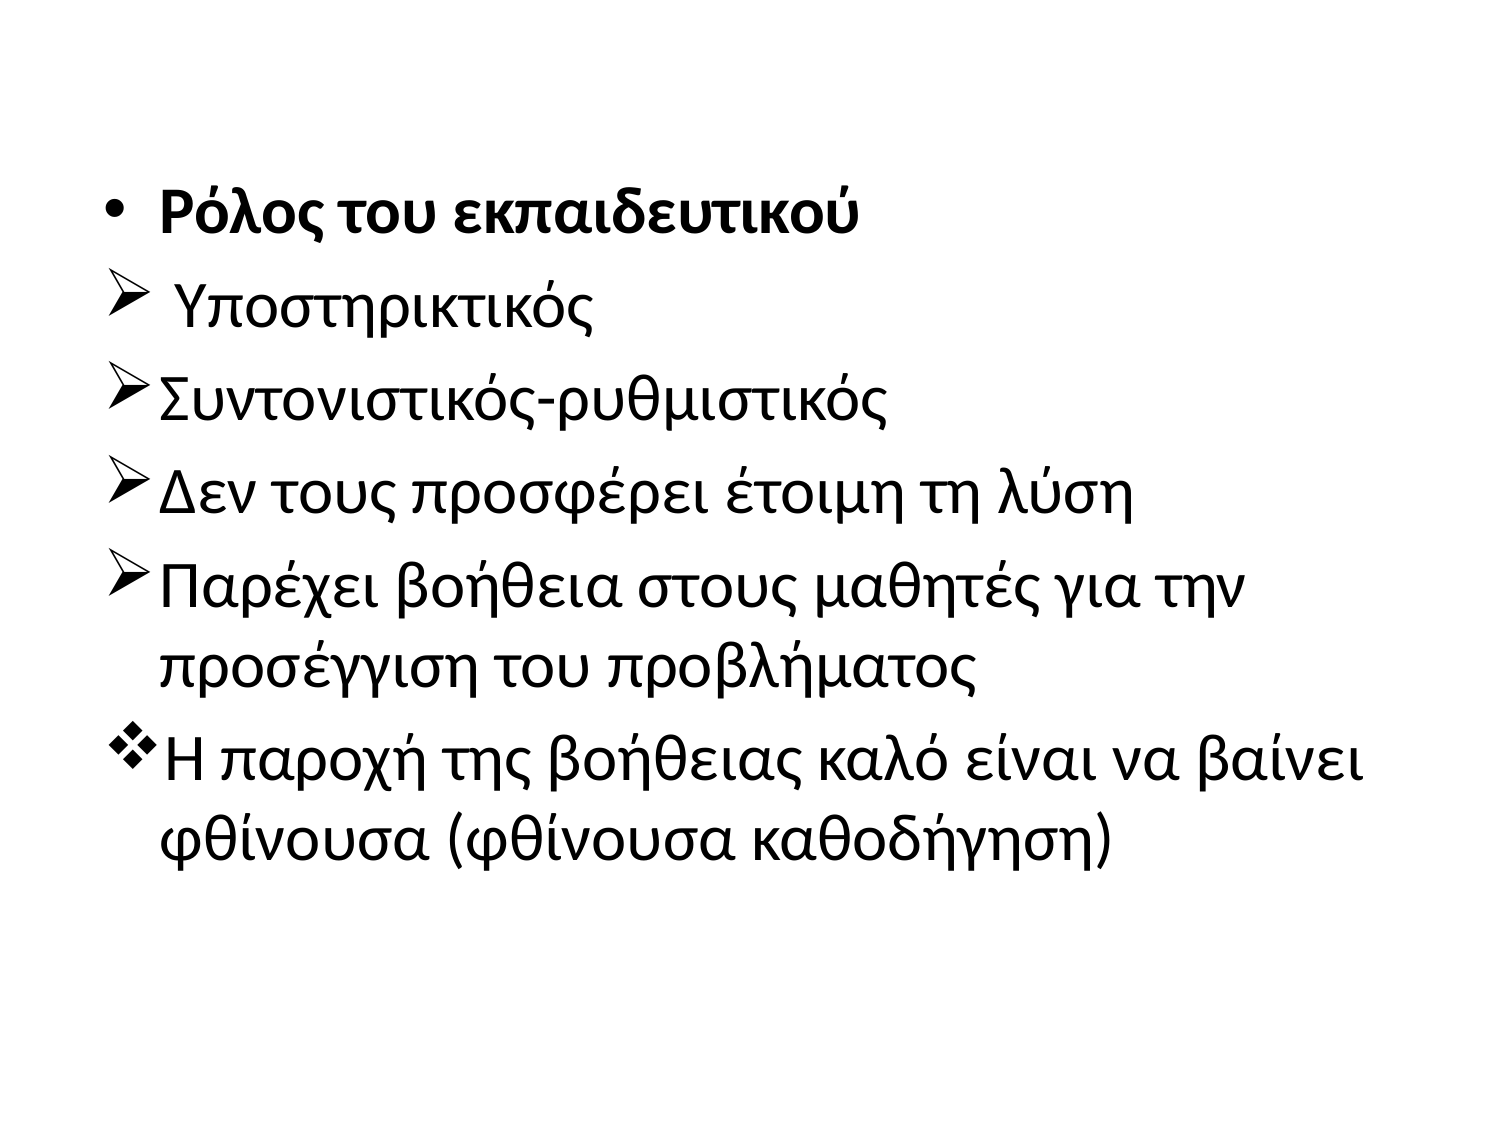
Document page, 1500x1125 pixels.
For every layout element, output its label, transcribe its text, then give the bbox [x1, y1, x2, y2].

list Ρόλος του εκπαιδευτικού Υποστηρικτικός Συντονιστικός-ρυθμιστικός Δεν τους προσφέρει έτοιμη τη λύση Παρέχει βοήθεια στους μαθητές για την προσέγγιση του προβλήματος Η παροχή της βοήθειας καλό είναι να βαίνει φθίνουσα (φθίνουσα καθοδήγηση) [88, 66, 1439, 1048]
